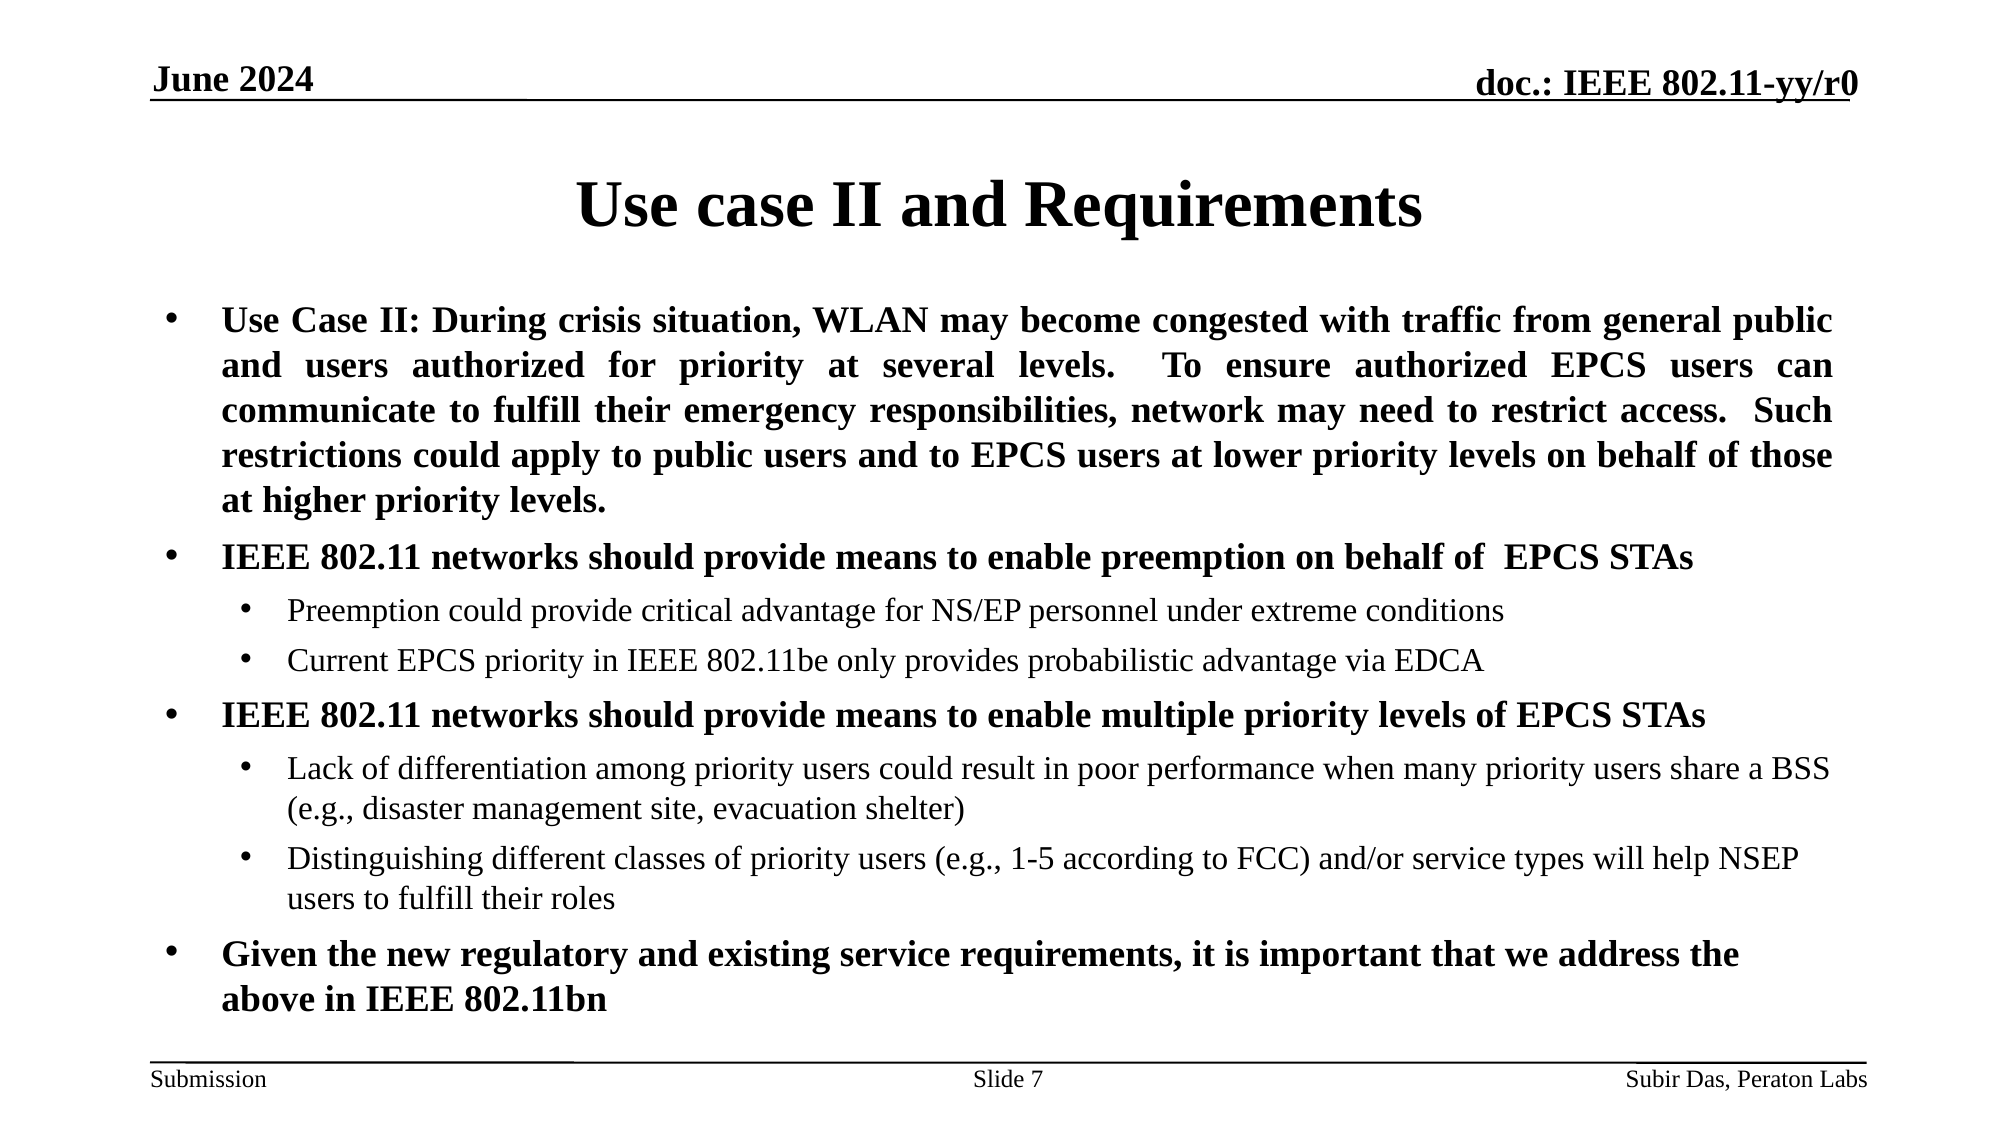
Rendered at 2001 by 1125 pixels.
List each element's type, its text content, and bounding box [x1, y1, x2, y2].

list Use Case II: During crisis situation, WLAN may become congested with traffic from general public and users authorized for priority at several levels. To ensure authorized EPCS users can communicate to fulfill their emergency responsibilities, network may need to restrict access. Such restrictions could apply to public users and to EPCS users at lower priority levels on behalf of those at higher priority levels. IEEE 802.11 networks should provide means to enable preemption on behalf of EPCS STAs Preemption could provide critical advantage for NS/EP personnel under extreme conditions Current EPCS priority in IEEE 802.11be only provides probabilistic advantage via EDCA IEEE 802.11 networks should provide means to enable multiple priority levels of EPCS STAs Lack of differentiation among priority users could result in poor performance when many priority users share a BSS (e.g., disaster management site, evacuation shelter) Distinguishing different classes of priority users (e.g., 1-5 according to FCC) and/or service types will help NSEP users to fulfill their roles Given the new regulatory and existing service requirements, it is important that we address the above in IEEE 802.11bn [149, 286, 1850, 1025]
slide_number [152, 54, 563, 100]
slide_number Slide 7 [950, 1061, 1067, 1123]
footer Subir Das, Peraton Labs [1171, 1061, 1869, 1093]
title Use case II and Requirements [149, 112, 1850, 286]
